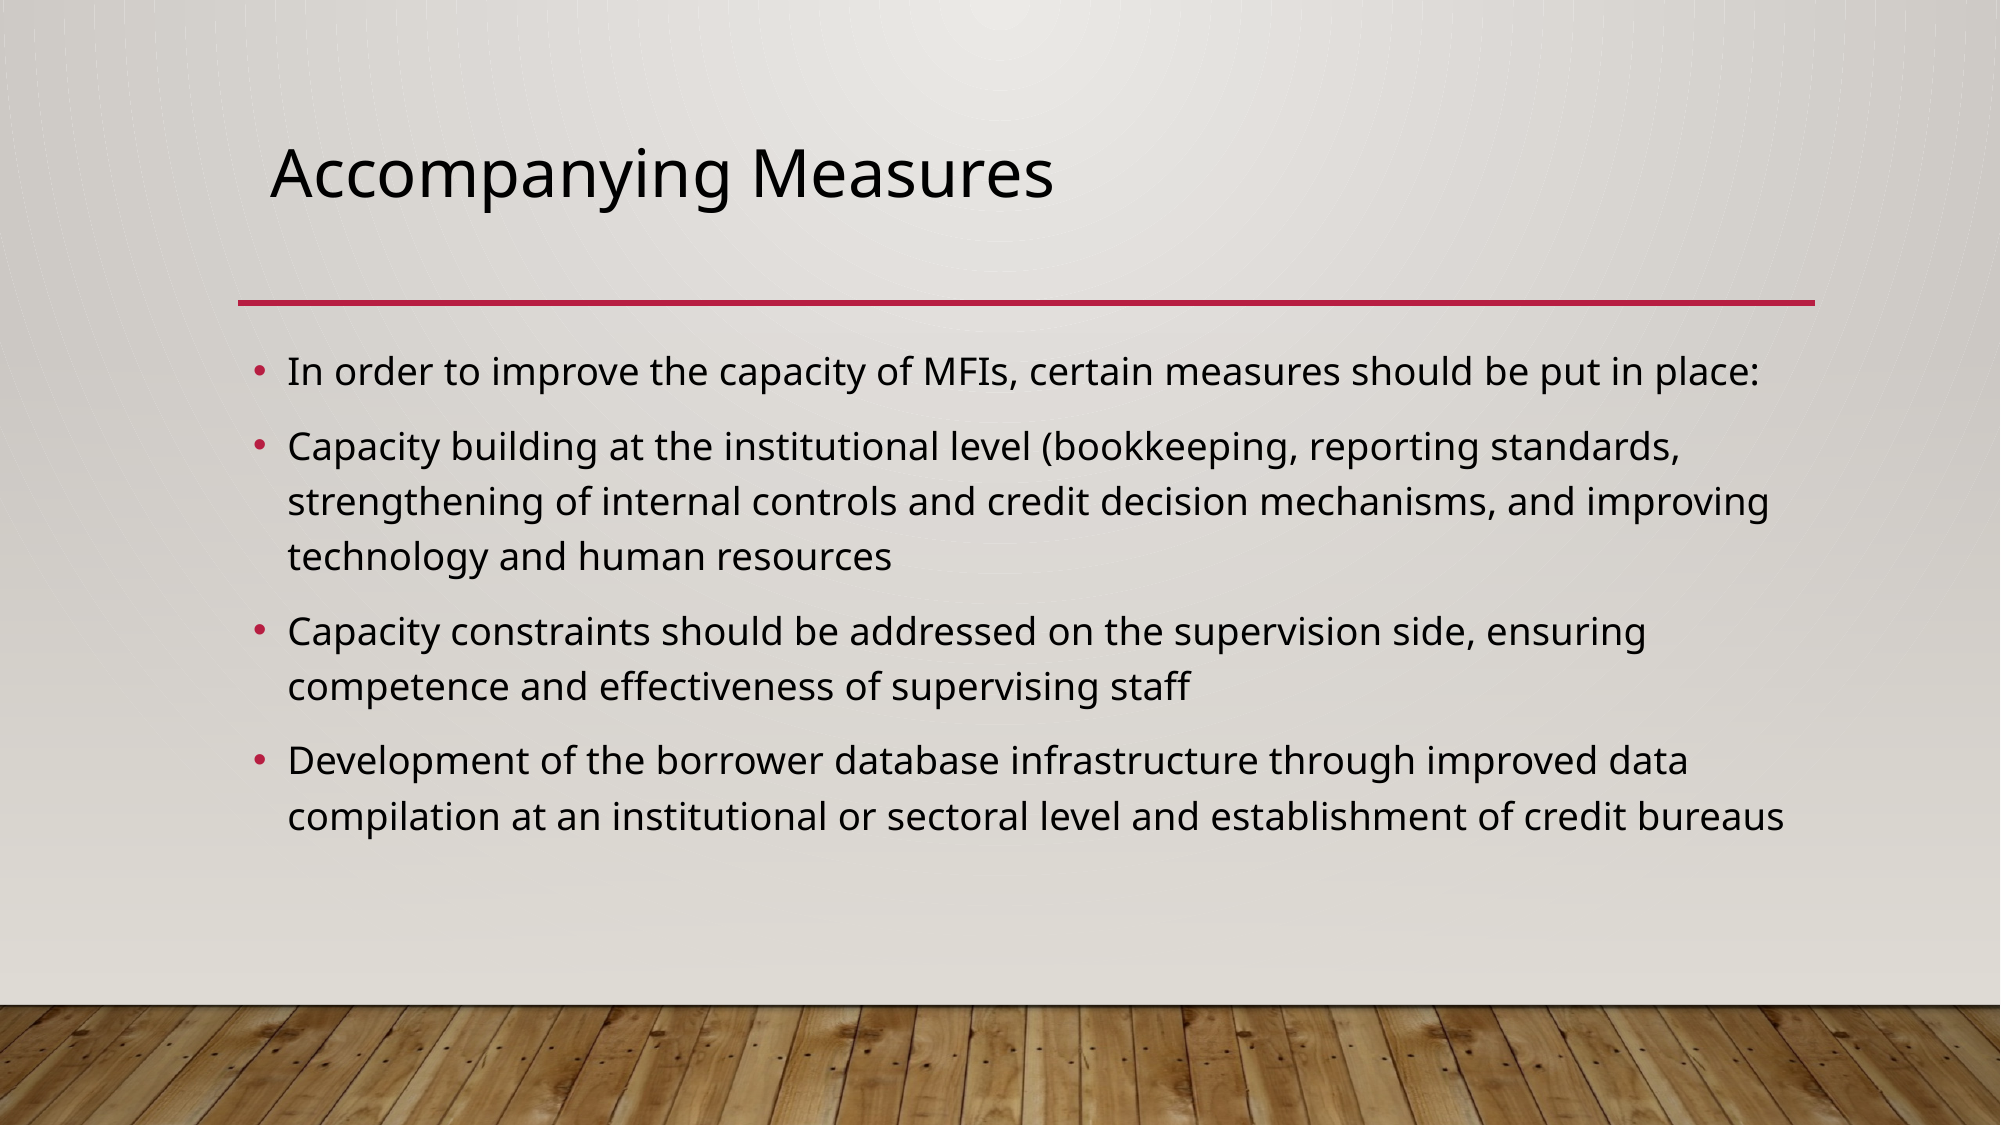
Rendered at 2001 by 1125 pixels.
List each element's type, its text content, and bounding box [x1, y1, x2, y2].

picture [0, 1005, 2000, 1125]
list In order to improve the capacity of MFIs, certain measures should be put in place: Capacity building at the institutional level (bookkeeping, reporting standards, strengthening of internal controls and credit decision mechanisms, and improving technology and human resources Capacity constraints should be addressed on the supervision side, ensuring competence and effectiveness of supervising staff Development of the borrower database infrastructure through improved data compilation at an institutional or sectoral level and establishment of credit bureaus [238, 330, 1814, 897]
title Accompanying Measures [238, 131, 1814, 305]
